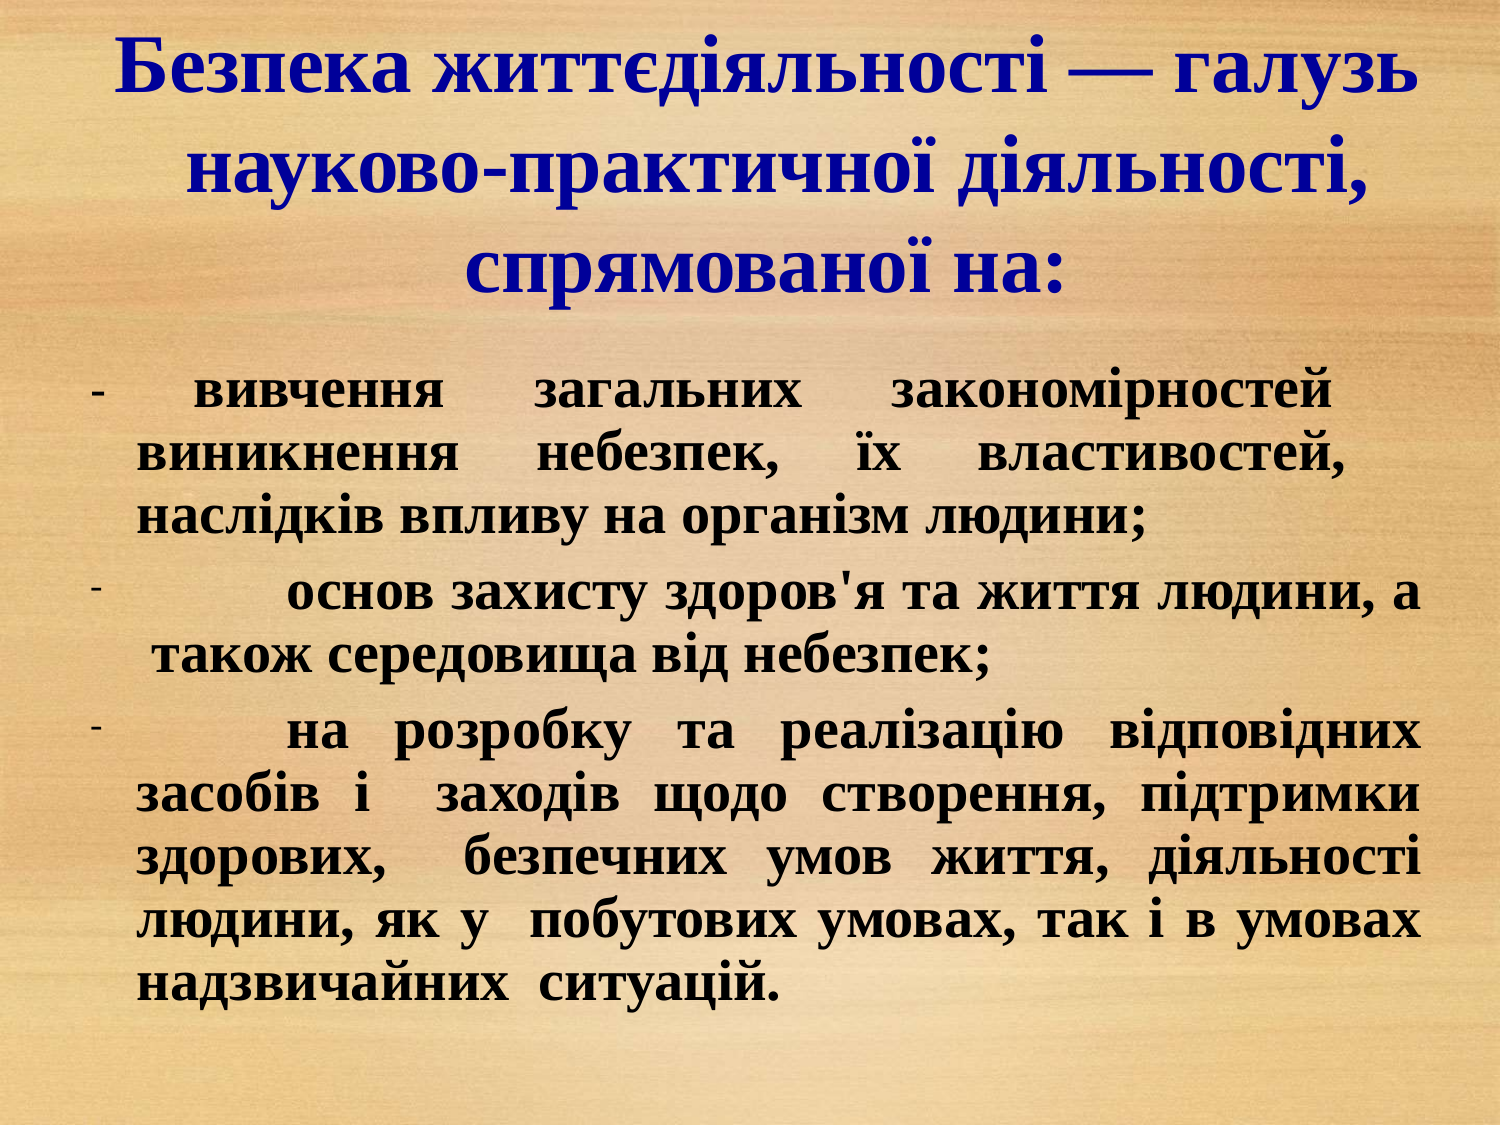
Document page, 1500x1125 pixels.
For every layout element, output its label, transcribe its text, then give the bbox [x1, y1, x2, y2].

text_box - вивчення загальних закономірностей виникнення небезпек, їх властивостей, наслідків впливу на організм людини; основ захисту здоров'я та життя людини, а також середовища від небезпек; на розробку та реалізацію відповідних засобів і заходів щодо створення, підтримки здорових, безпечних умов життя, діяльності людини, як у побутових умовах, так і в умовах надзвичайних ситуацій. [87, 346, 1423, 1013]
title Безпека життєдіяльності — галузь науково-практичної діяльності, спрямованої на: [109, 7, 1424, 312]
picture [0, 0, 1500, 1125]
